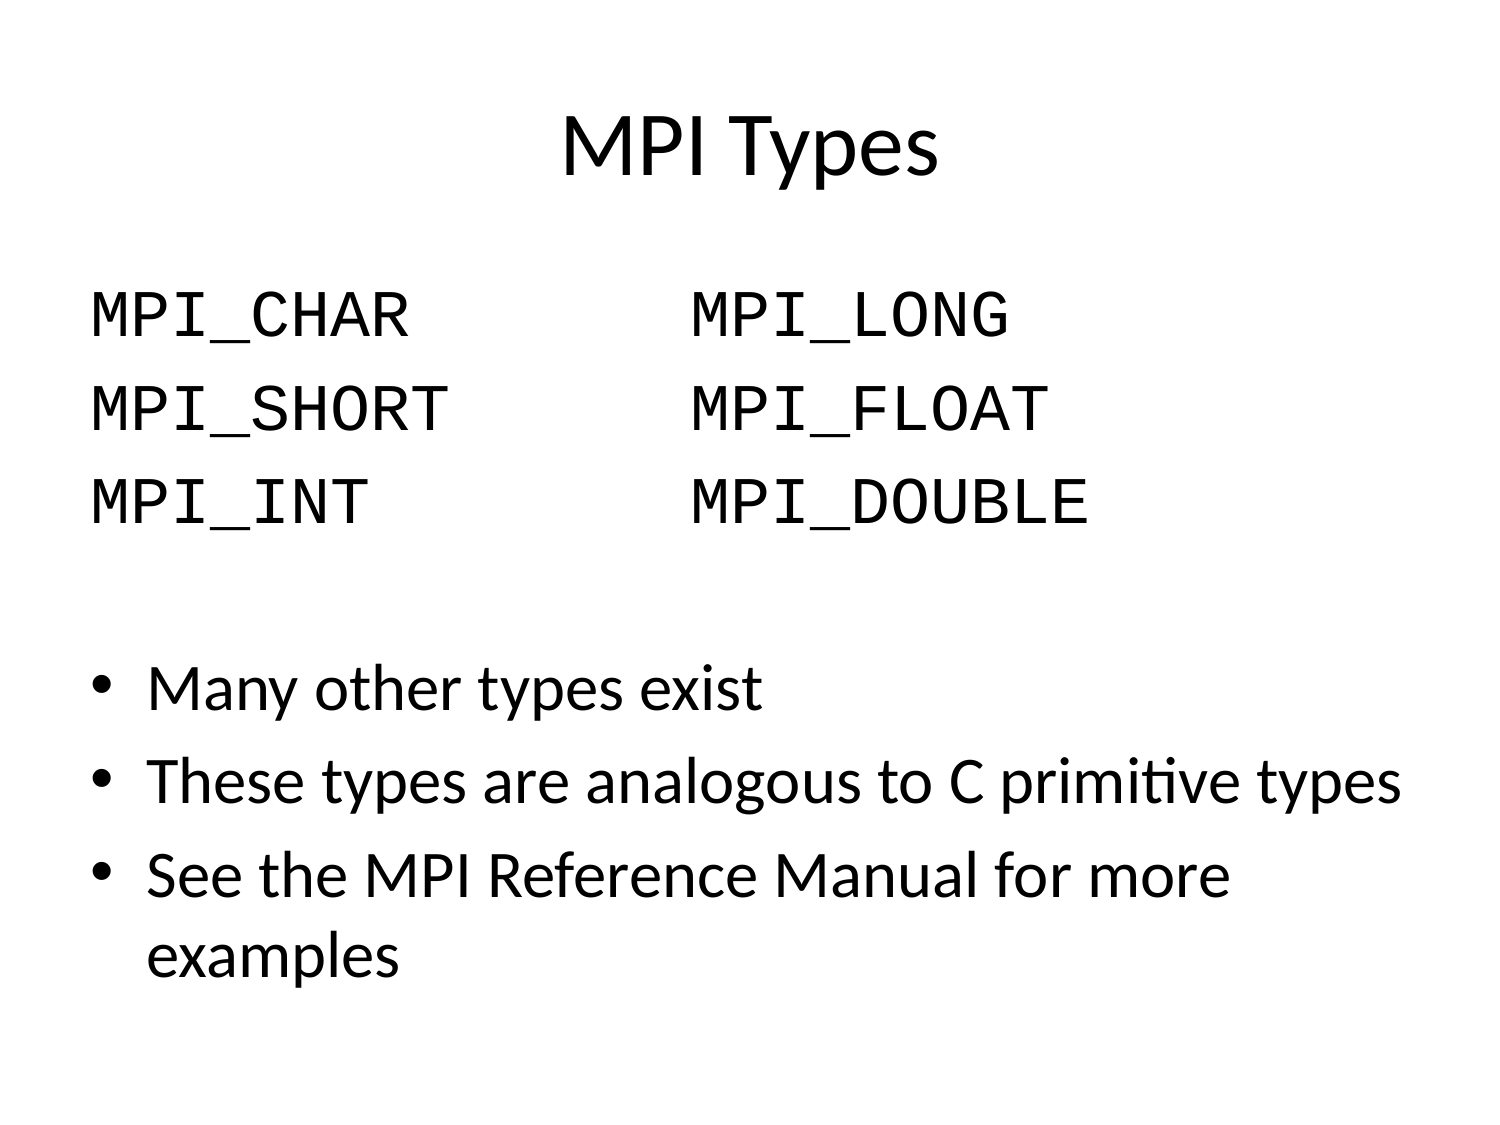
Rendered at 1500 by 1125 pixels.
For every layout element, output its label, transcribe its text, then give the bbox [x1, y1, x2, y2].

title MPI Types [75, 45, 1425, 233]
list MPI_CHAR MPI_LONG MPI_SHORT MPI_FLOAT MPI_INT MPI_DOUBLE Many other types exist These types are analogous to C primitive types See the MPI Reference Manual for more examples [75, 262, 1425, 1005]
